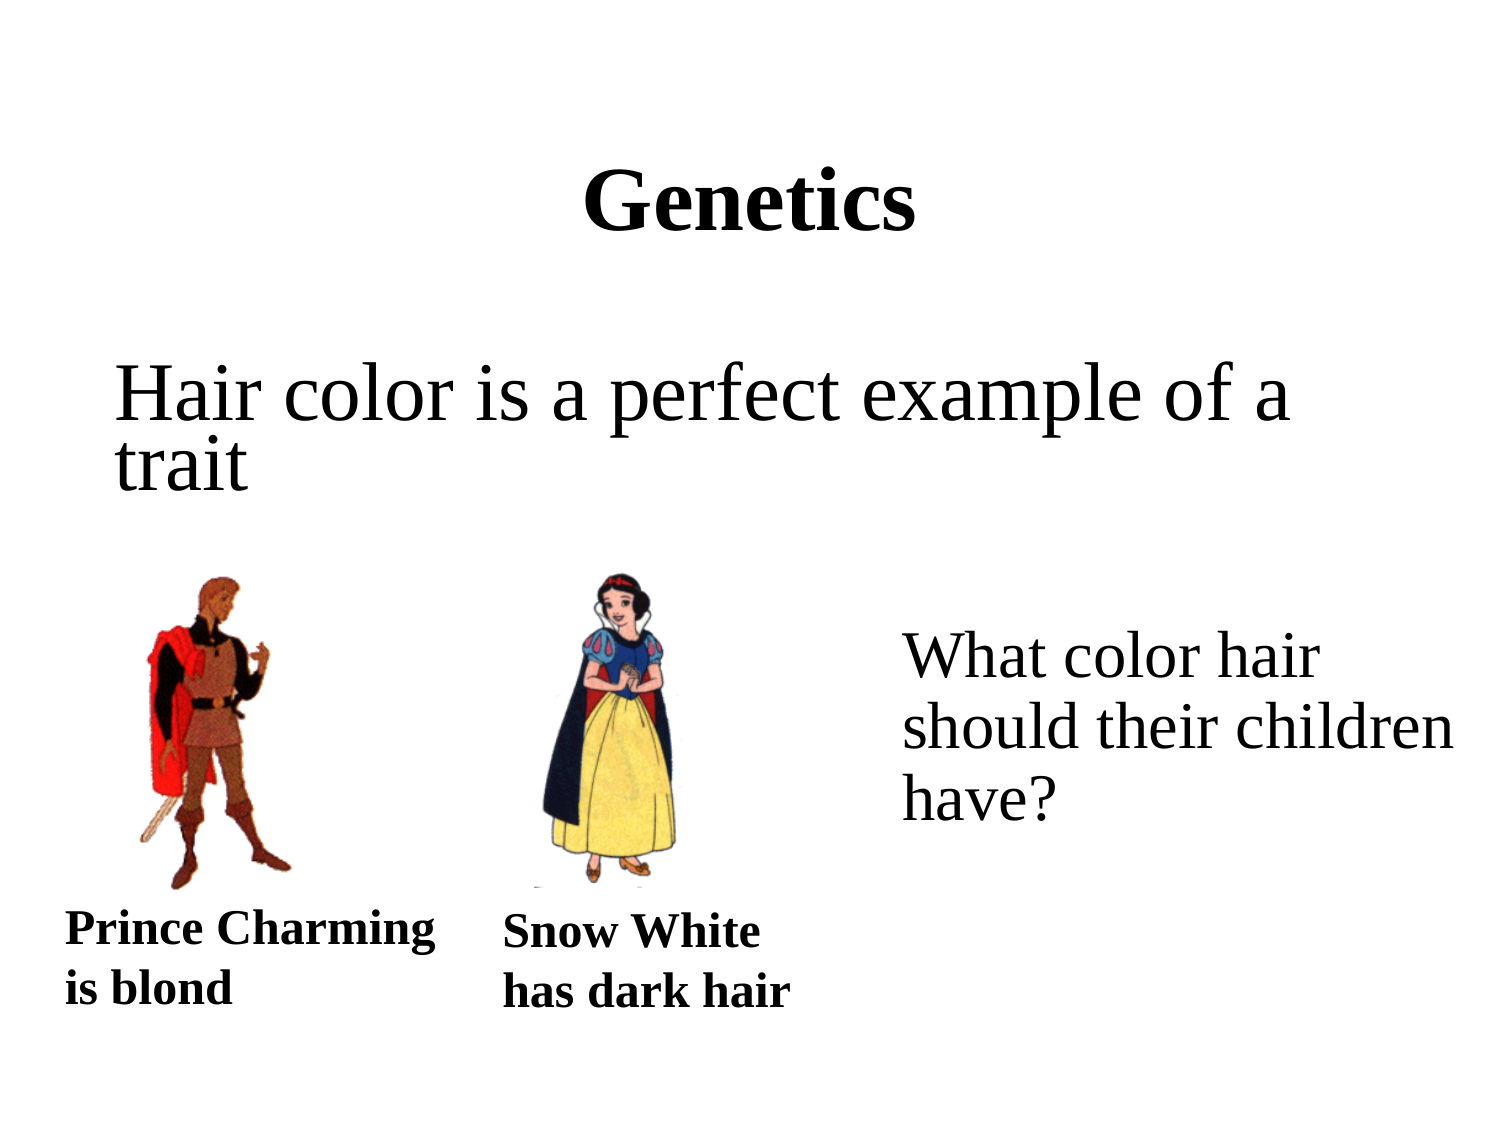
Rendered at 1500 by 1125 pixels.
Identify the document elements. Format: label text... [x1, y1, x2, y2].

title Genetics [112, 99, 1388, 288]
text_box Snow White has dark hair [487, 890, 850, 1025]
picture [137, 574, 294, 893]
text_box Hair color is a perfect example of a trait [99, 357, 1363, 512]
text_box What color hair should their children have? [887, 612, 1475, 843]
text_box Prince Charming is blond [50, 887, 475, 1023]
picture [533, 562, 688, 888]
